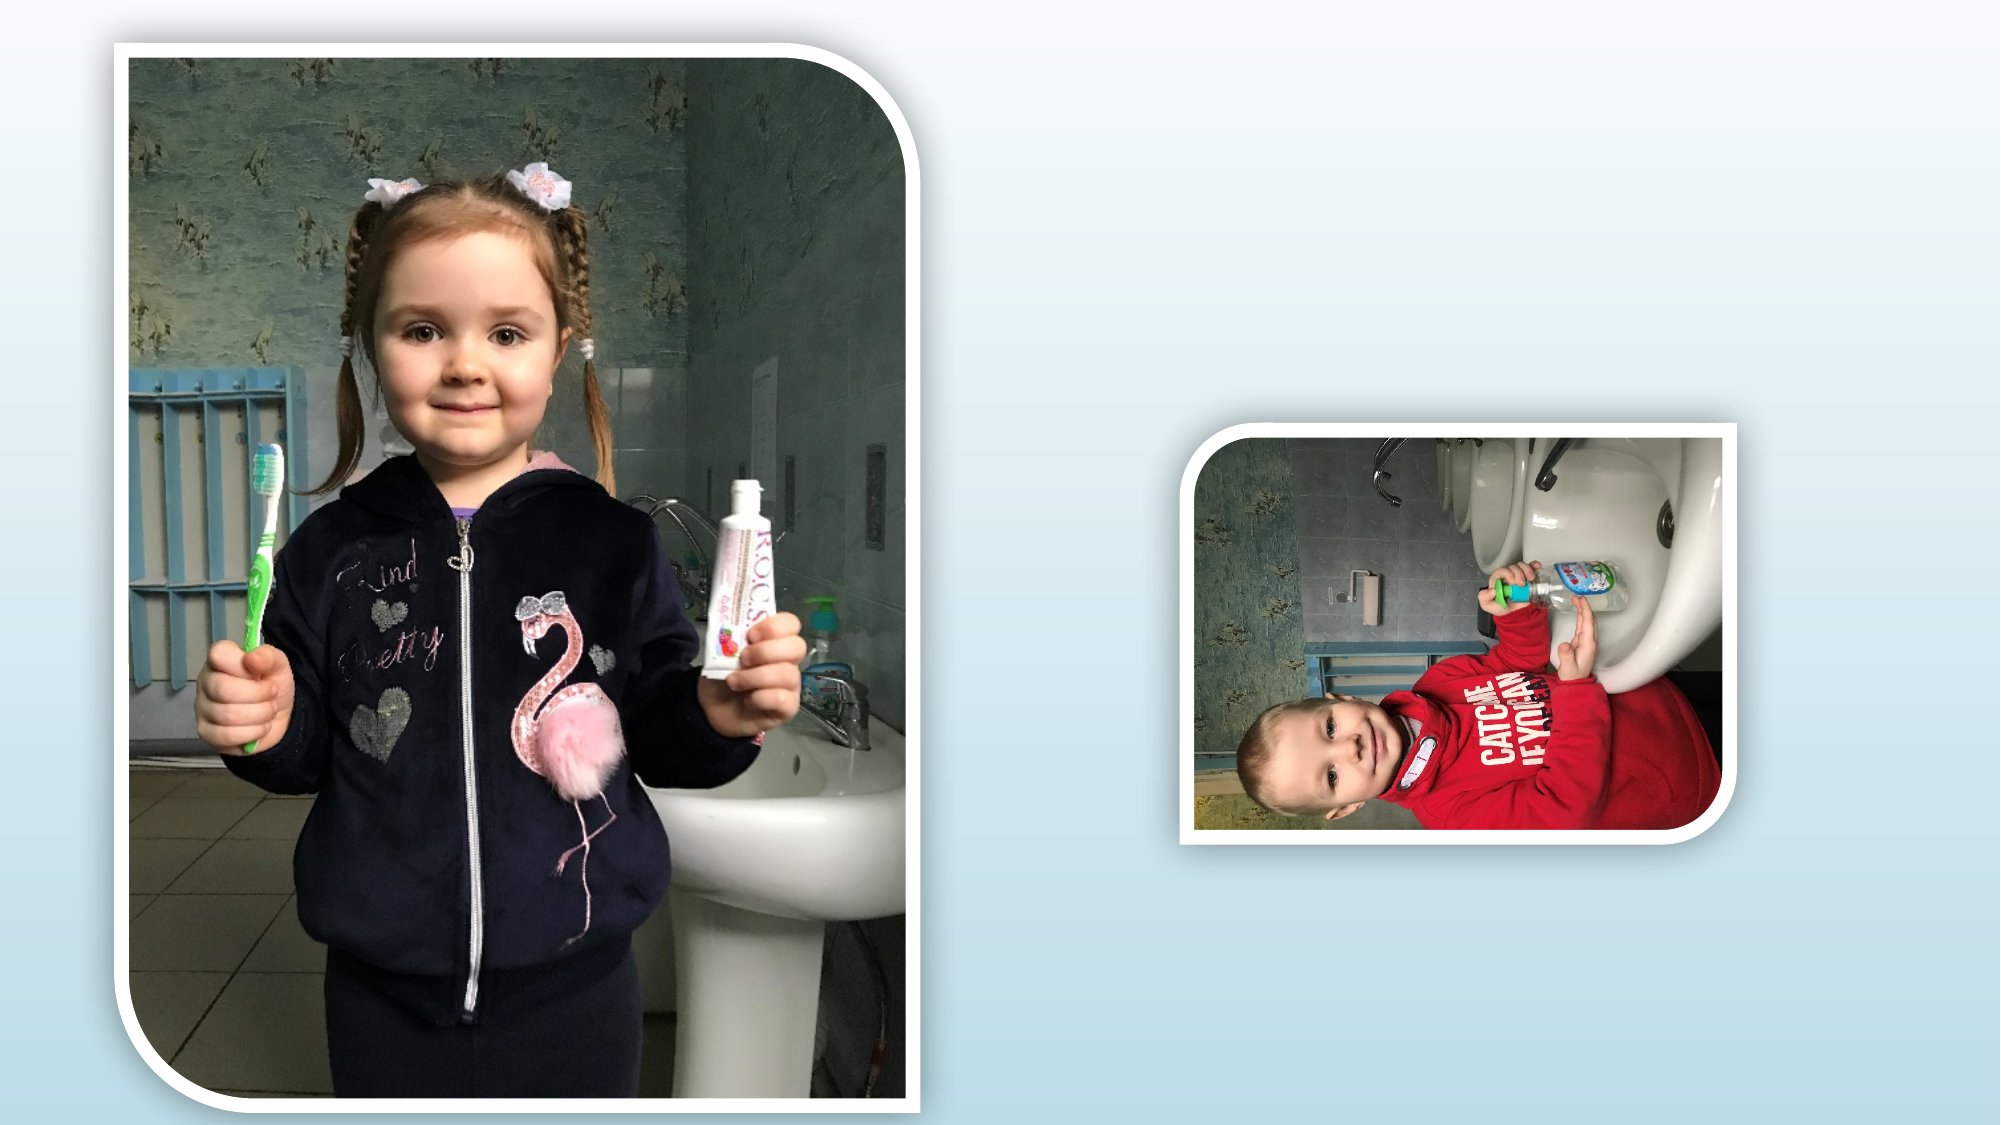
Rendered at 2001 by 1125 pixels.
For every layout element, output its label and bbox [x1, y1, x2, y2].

picture [129, 974, 905, 1098]
list [1186, 429, 1730, 838]
list [0, 181, 1046, 974]
picture [129, 58, 905, 181]
